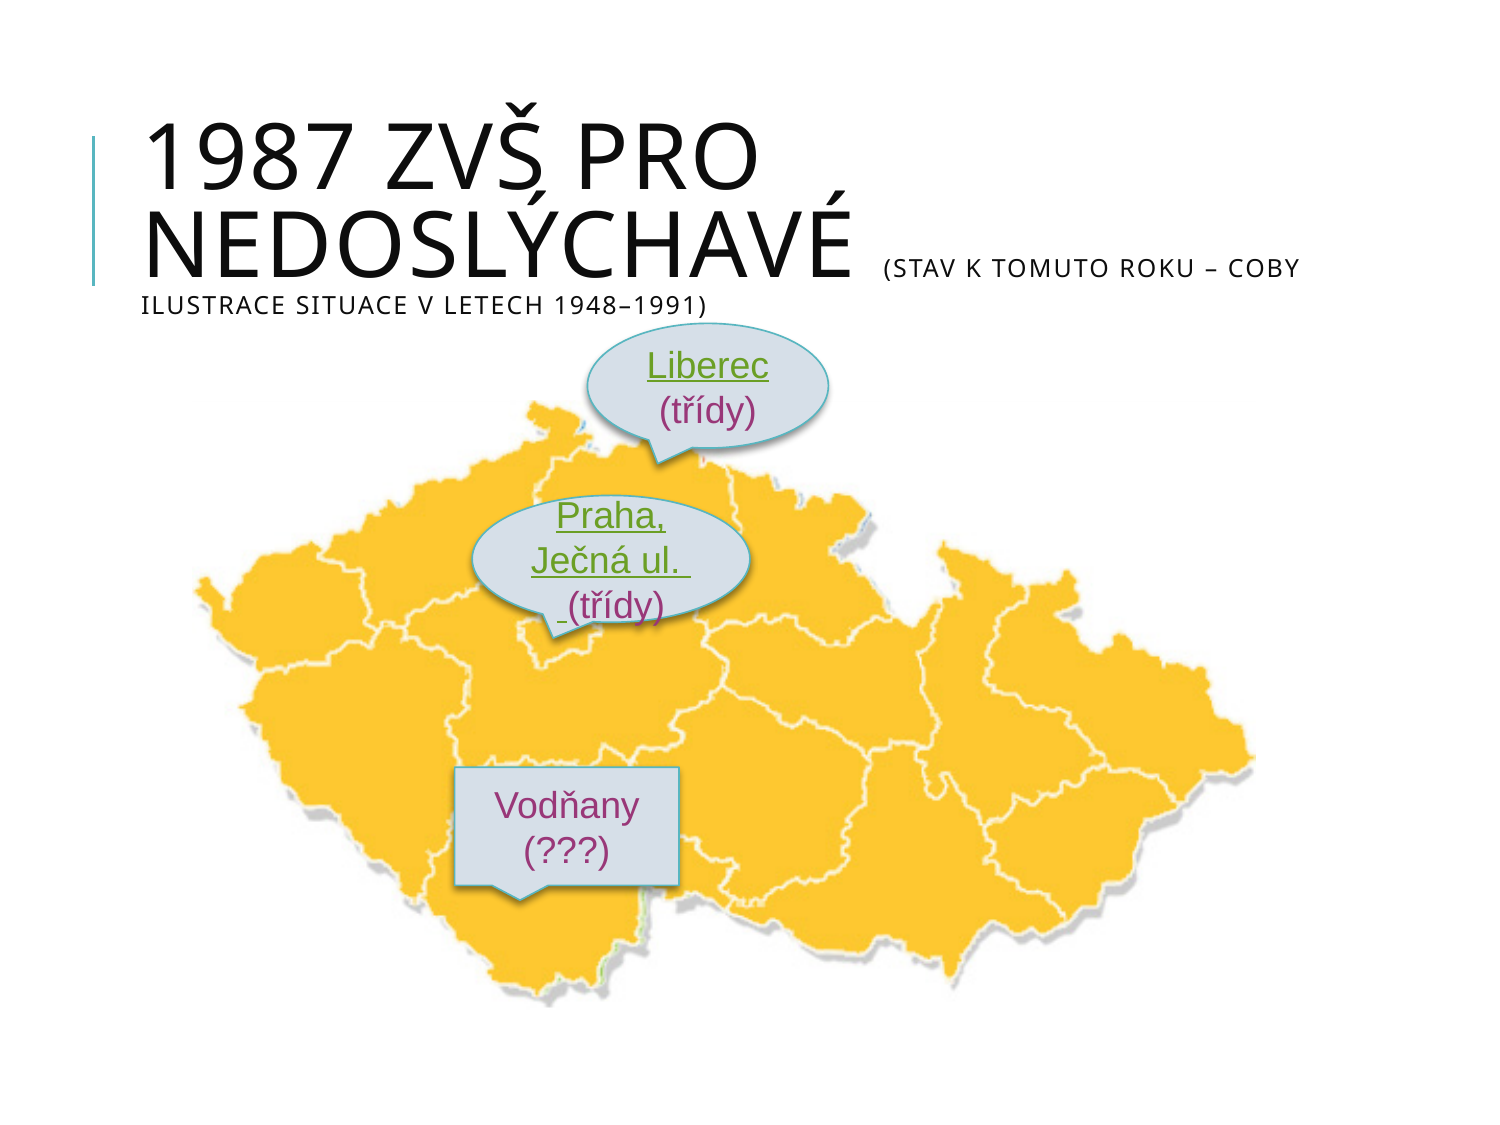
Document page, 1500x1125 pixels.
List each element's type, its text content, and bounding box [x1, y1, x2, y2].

text_box Liberec (třídy) [587, 323, 829, 395]
title 1987 ZvŠ pro nedoslýchavé (stav k tomuto roku – coby ilustrace situace v letech 1948–1991) [126, 96, 1322, 342]
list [192, 400, 1256, 1010]
